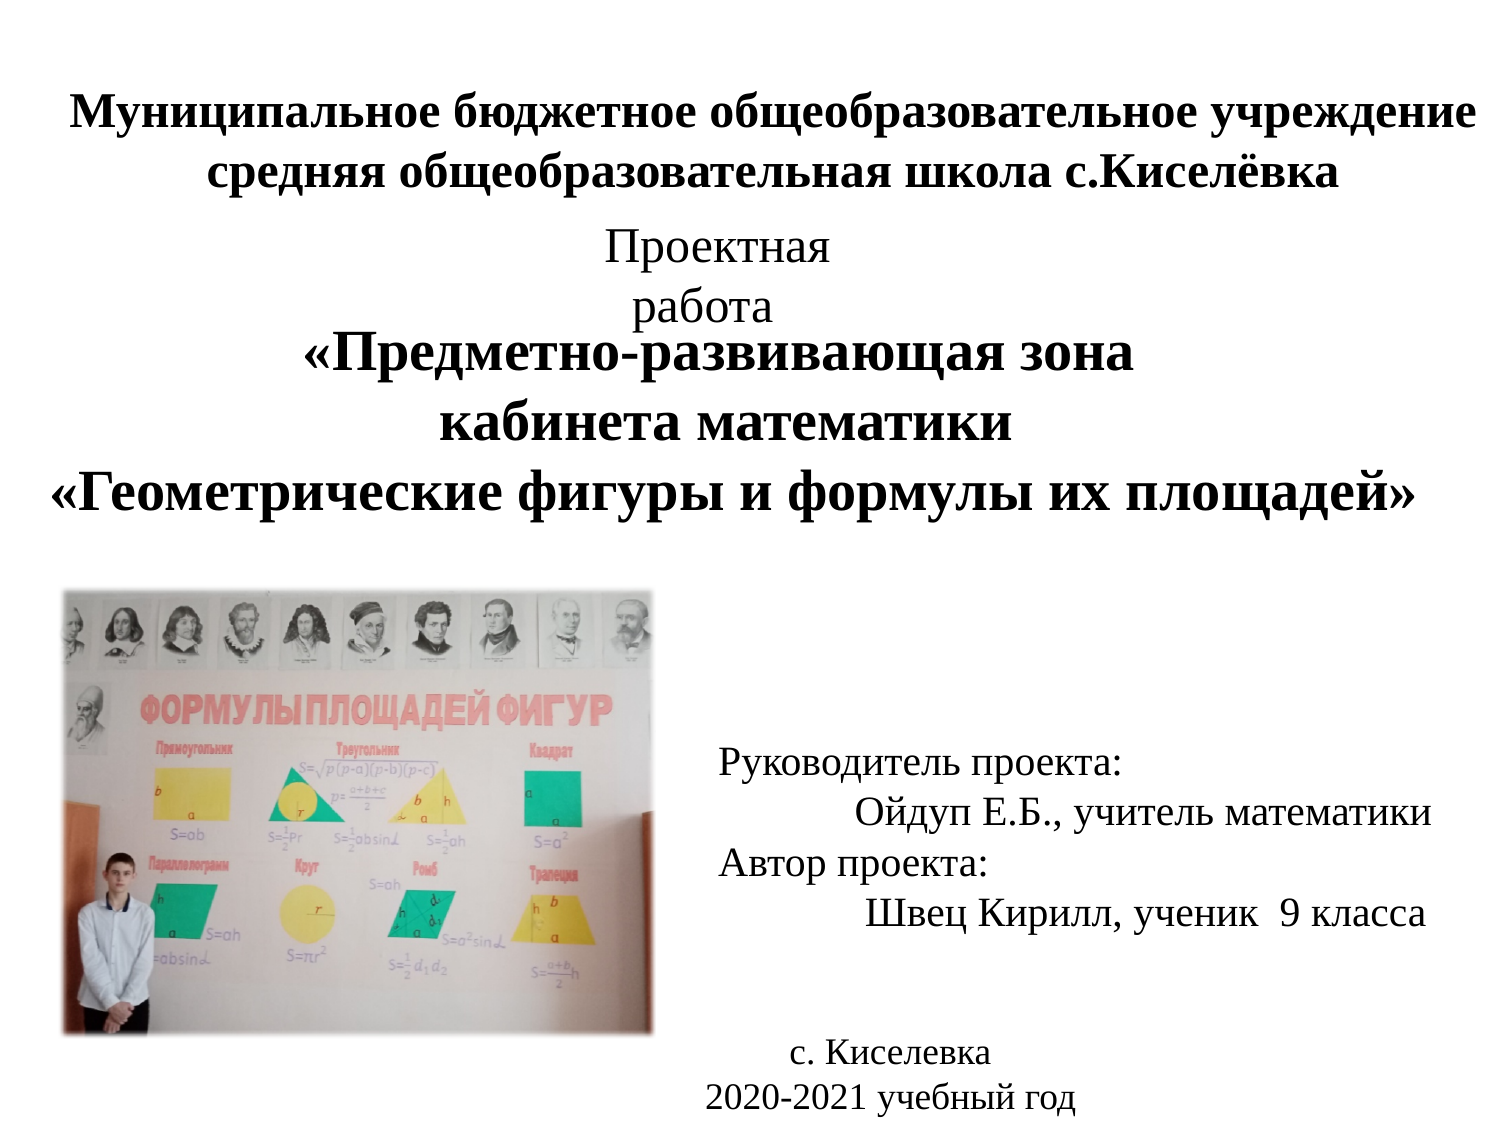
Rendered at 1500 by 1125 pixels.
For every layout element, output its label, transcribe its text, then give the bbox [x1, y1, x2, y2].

text_box Муниципальное бюджетное общеобразовательное учреждение средняя общеобразовательная школа с.Киселёвка [46, 70, 1500, 205]
text_box с. Киселевка 2020-2021 учебный год [644, 1019, 1137, 1125]
subtitle Руководитель проекта: Ойдуп Е.Б., учитель математики Автор проекта: Швец Кирилл, ученик 9 класса [703, 726, 1477, 1008]
text_box Проектная работа [497, 234, 908, 310]
text_box «Предметно-развивающая зона кабинета математики «Геометрические фигуры и формулы их площадей» [0, 304, 1453, 530]
picture [58, 585, 657, 1039]
